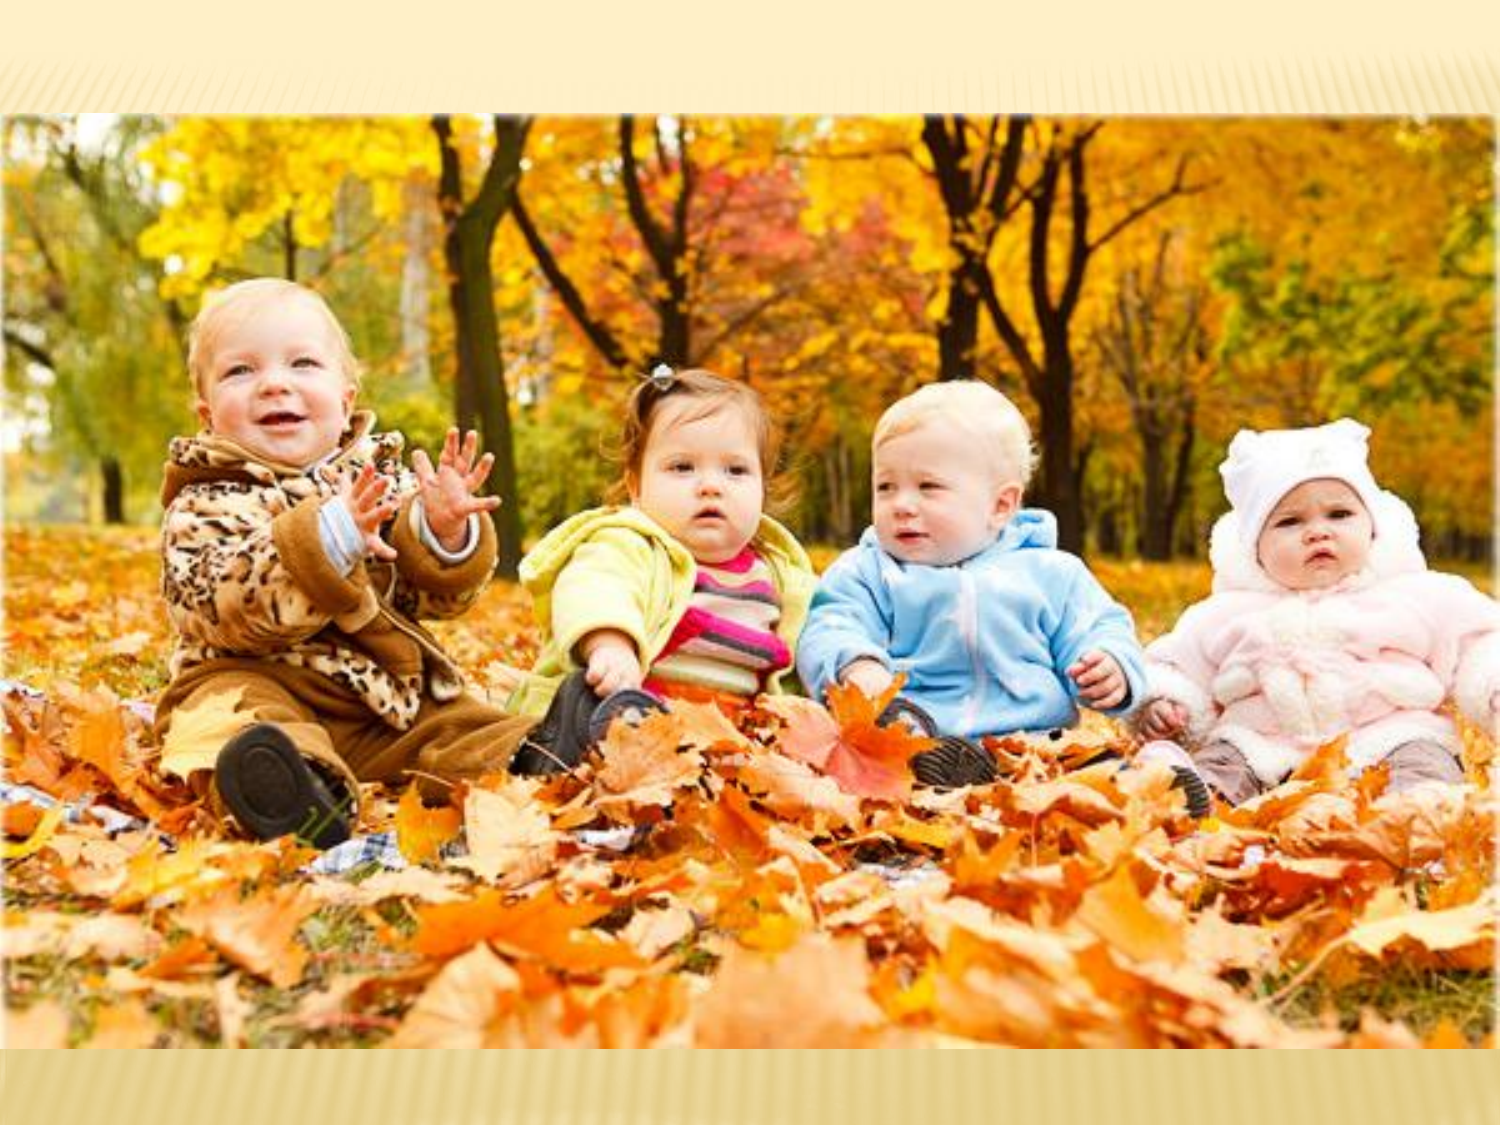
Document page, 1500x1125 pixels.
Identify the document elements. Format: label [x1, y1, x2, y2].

list [0, 113, 1500, 1049]
